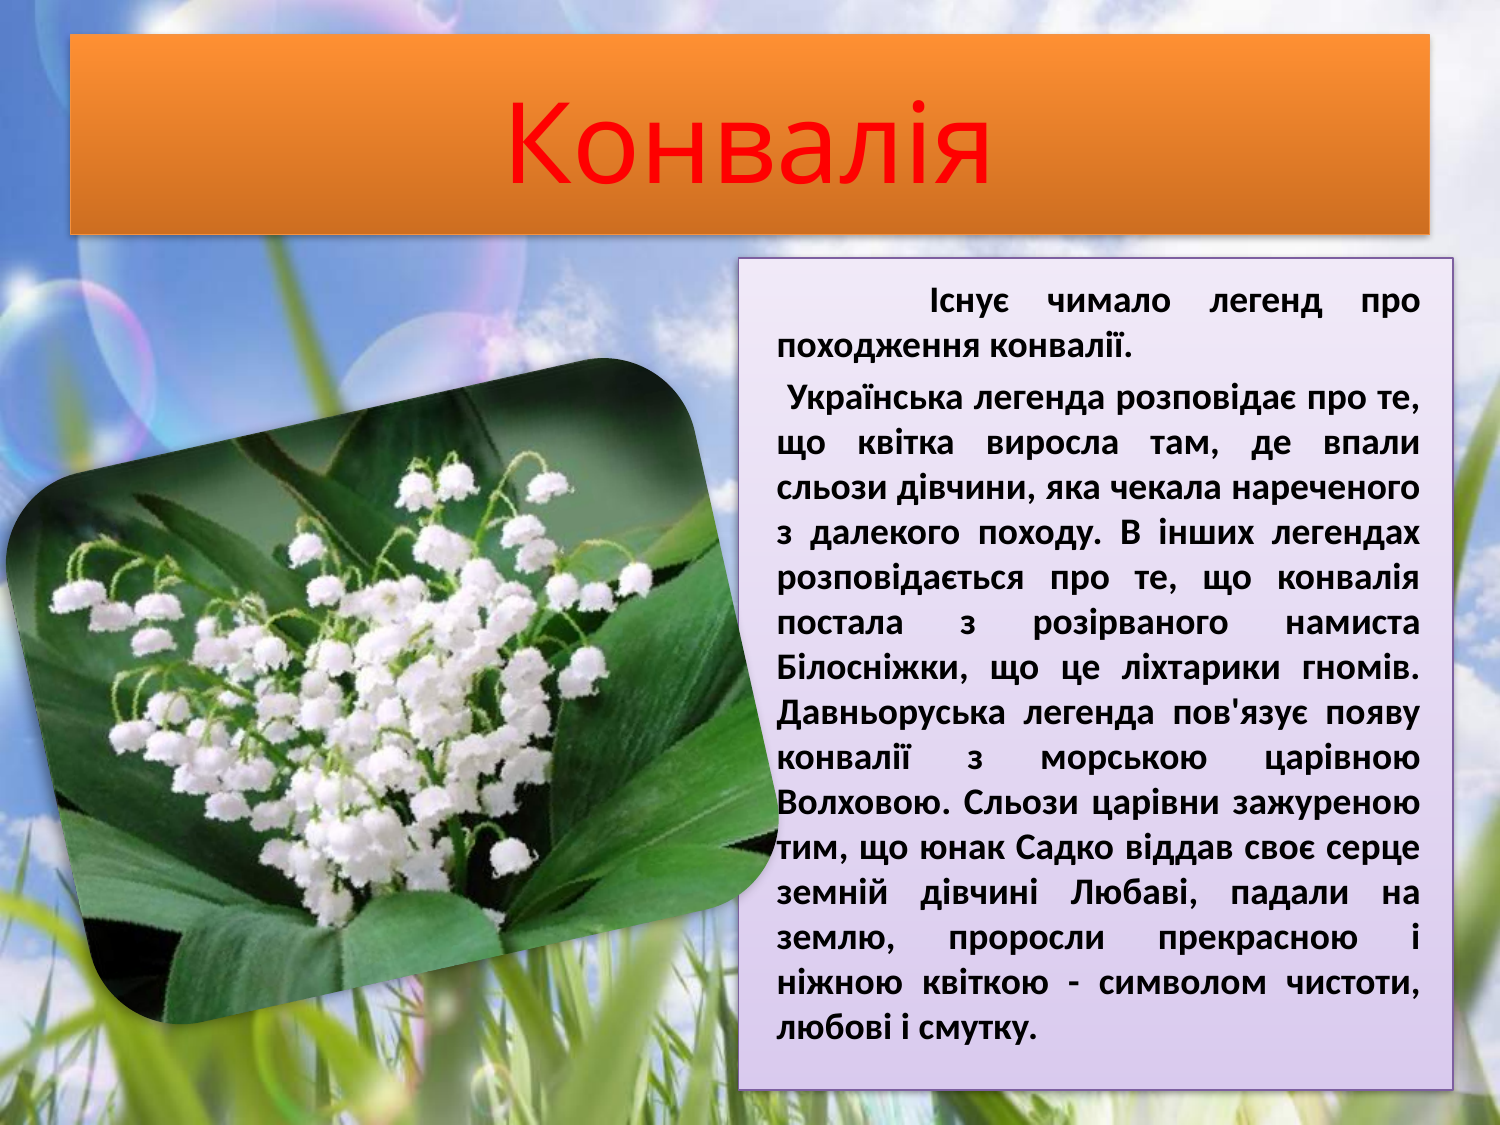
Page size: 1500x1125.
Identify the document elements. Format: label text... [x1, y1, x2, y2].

list Існує чимало легенд про походження конвалії. Українська легенда розповідає про те, що квітка виросла там, де впали сльози дівчини, яка чекала нареченого з далекого походу. В інших легендах розповідається про те, що конвалія постала з розірваного намиста Білосніжки, що це ліхтарики гномів. Давньоруська легенда пов'язує появу конвалії з морською царівною Волховою. Сльози царівни зажуреною тим, що юнак Садко віддав своє серце земній дівчині Любаві, падали на землю, проросли прекрасною і ніжною квіткою - символом чистоти, любові і смутку. [761, 269, 1437, 1055]
title Конвалія [74, 44, 1426, 233]
text_box [70, 34, 1430, 235]
text_box [738, 257, 1454, 1091]
picture [0, 0, 1500, 1125]
